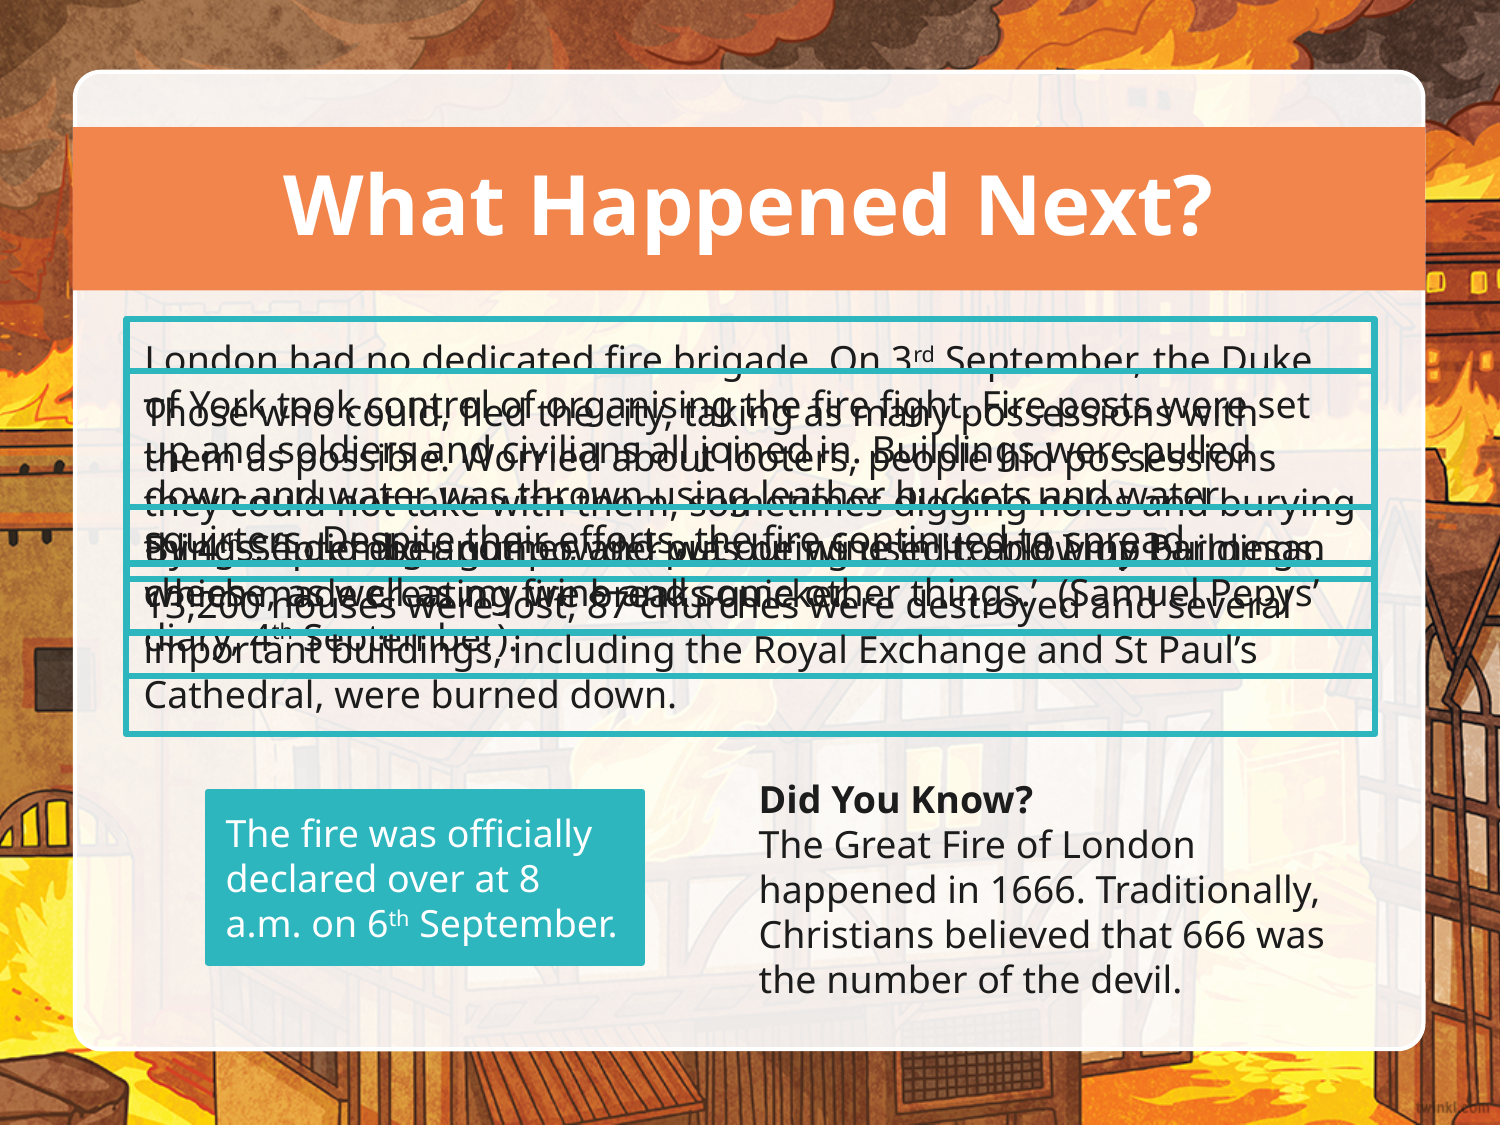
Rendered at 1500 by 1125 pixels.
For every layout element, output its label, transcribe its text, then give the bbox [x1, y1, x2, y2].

text_box The fire was officially declared over at 8 a.m. on 6th September. [207, 792, 643, 963]
text_box Those who could, fled the city, taking as many possessions with them as possible. Worried about looters, people hid possessions they could not take with them, sometimes digging holes and burying things. ‘I did dig another, and put our wine in it; and I my Parmesan cheese, as well as my wine and some other things.’ (Samuel Pepys’ diary, 4th September). [125, 370, 1376, 563]
text_box What Happened Next? [72, 127, 1426, 291]
picture [0, 0, 1500, 1125]
text_box Did You Know? The Great Fire of London happened in 1666. Traditionally, Christians believed that 666 was the number of the devil. [743, 768, 1368, 1008]
text_box London had no dedicated fire brigade. On 3rd September, the Duke of York took control of organising the fire fight. Fire posts were set up and soldiers and civilians all joined in. Buildings were pulled down and water was thrown using leather buckets and water squirters. Despite their efforts, the fire continued to spread. [126, 318, 1375, 370]
text_box 13,200 houses were lost, 87 churches were destroyed and several important buildings, including the Royal Exchange and St Paul’s Cathedral, were burned down. [125, 563, 1376, 734]
text_box By 4th September, gunpowder was being used to blow up buildings, which made creating fire breaks quicker. [126, 507, 1375, 563]
